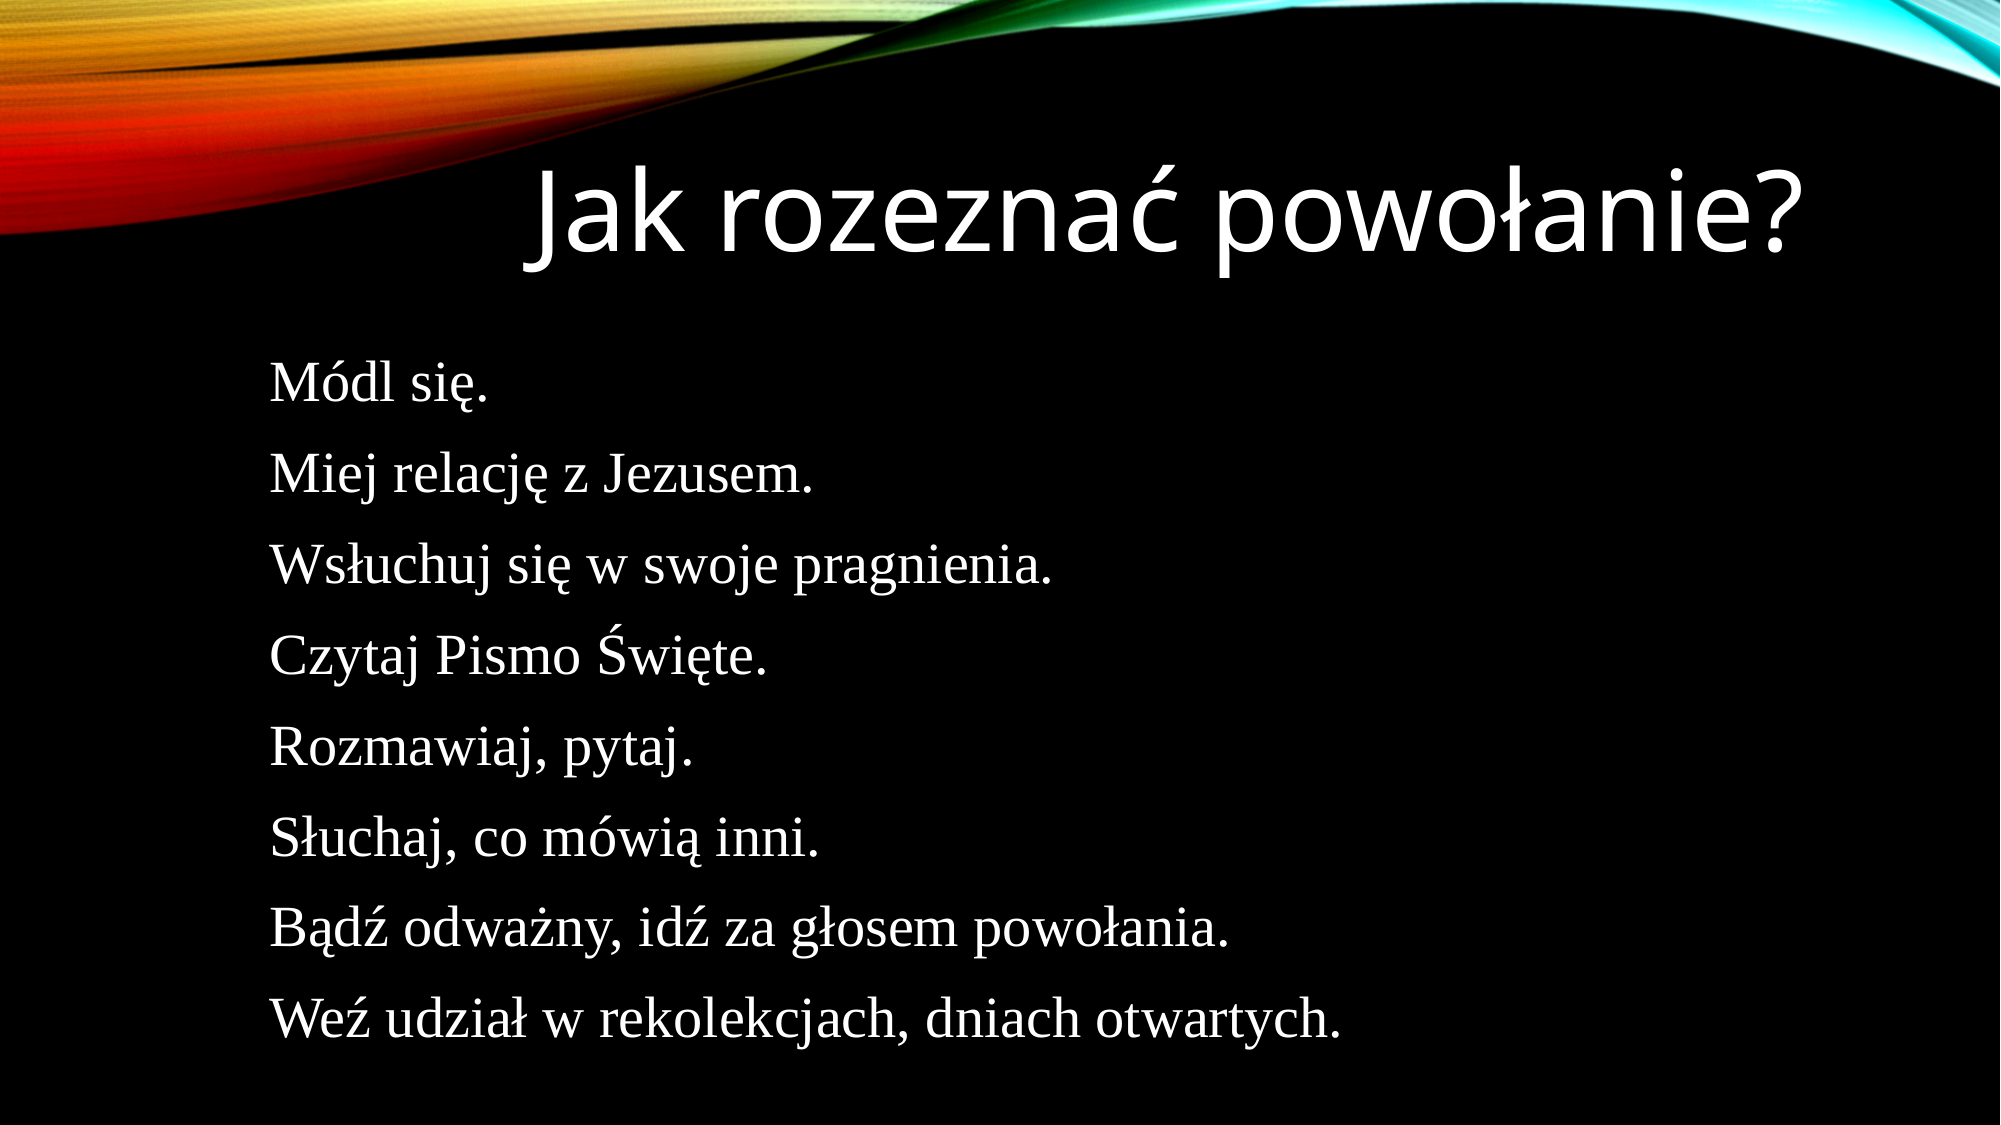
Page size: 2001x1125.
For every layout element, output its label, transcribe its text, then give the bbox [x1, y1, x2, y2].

text_box Jak rozeznać powołanie? [368, 131, 1970, 282]
picture [0, 0, 2000, 237]
text_box Módl się. Miej relację z Jezusem. Wsłuchuj się w swoje pragnienia. Czytaj Pismo Święte. Rozmawiaj, pytaj. Słuchaj, co mówią inni. Bądź odważny, idź za głosem powołania. Weź udział w rekolekcjach, dniach otwartych. [254, 332, 1819, 1057]
